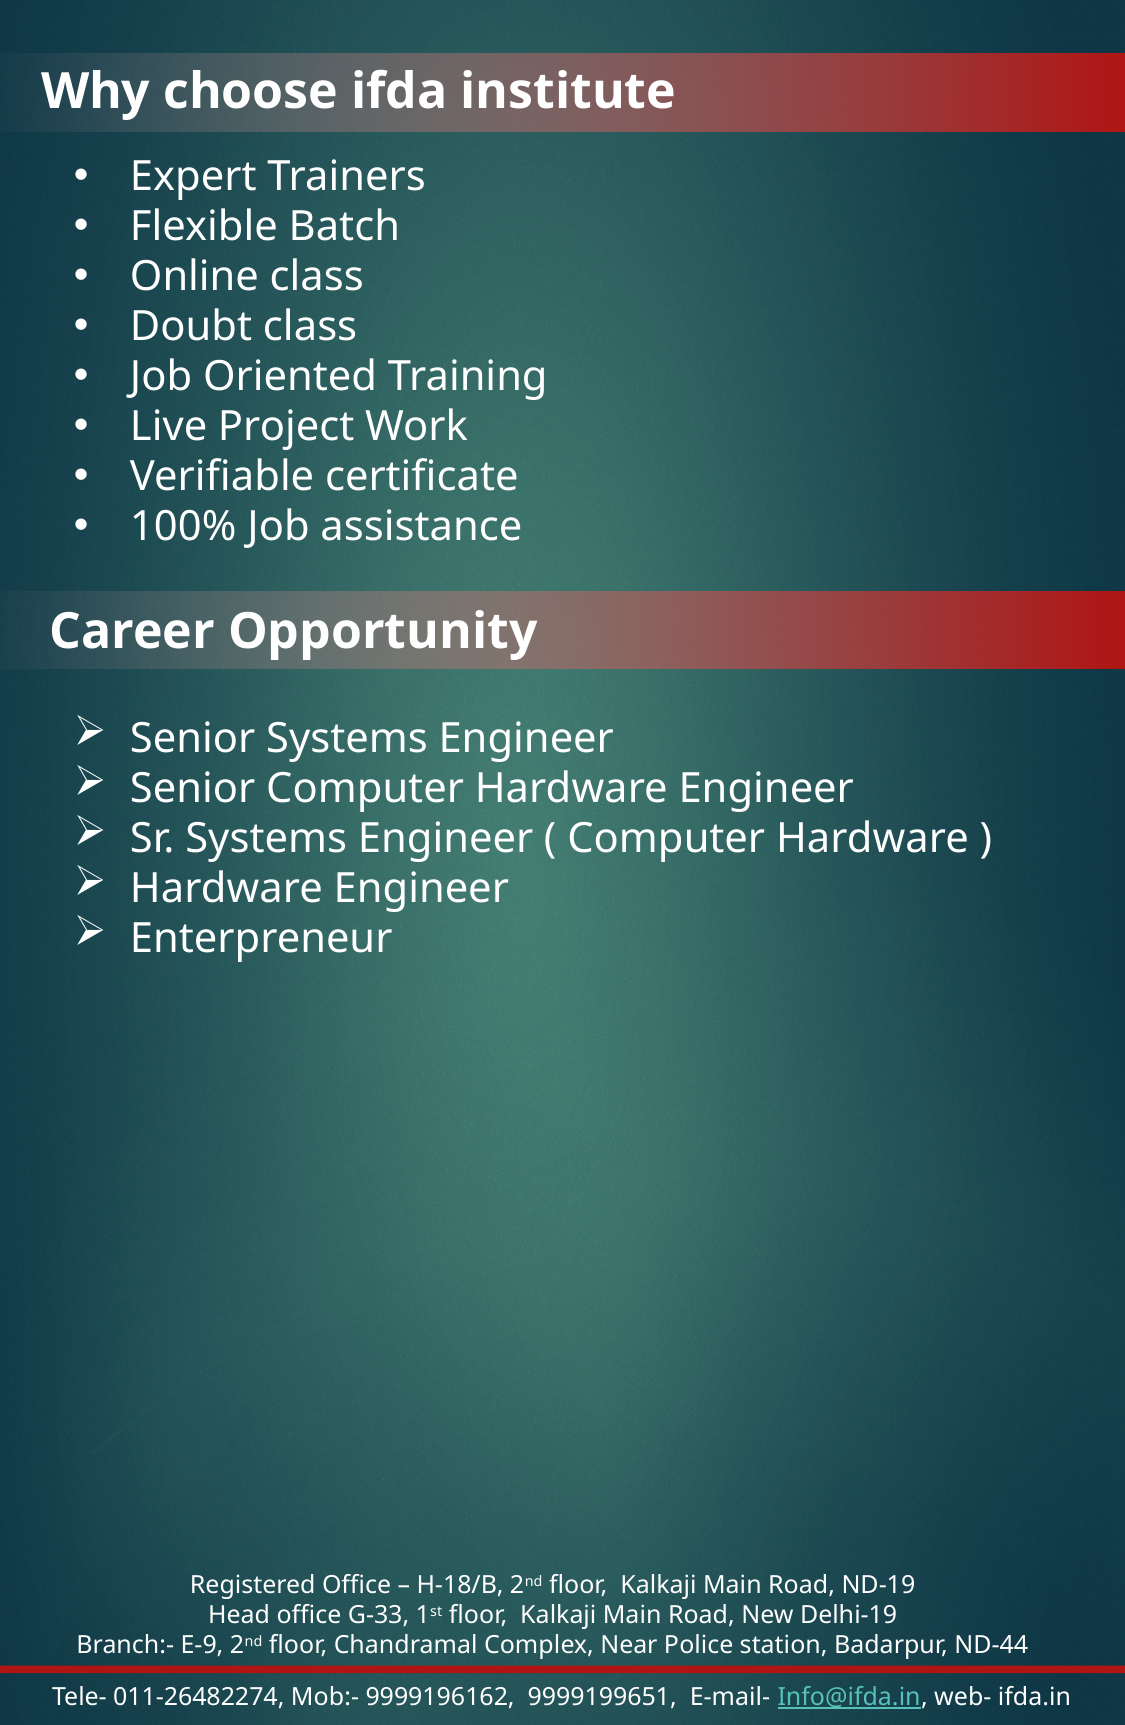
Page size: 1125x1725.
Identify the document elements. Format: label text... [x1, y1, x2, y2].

text_box Tele- 011-26482274, Mob:- 9999196162, 9999199651, E-mail- Info@ifda.in, web- ifda.in [37, 1675, 1087, 1722]
text_box [0, 52, 1125, 133]
text_box Career Opportunity [34, 590, 553, 666]
text_box [0, 590, 1125, 670]
text_box Senior Systems Engineer Senior Computer Hardware Engineer Sr. Systems Engineer ( Computer Hardware ) Hardware Engineer Enterpreneur [58, 703, 1017, 969]
text_box Expert Trainers Flexible Batch Online class Doubt class Job Oriented Training Live Project Work Verifiable certificate 100% Job assistance [58, 141, 1033, 557]
text_box [0, 1667, 1125, 1675]
text_box Registered Office – H-18/B, 2nd floor, Kalkaji Main Road, ND-19 Head office G-33, 1st floor, Kalkaji Main Road, New Delhi-19 Branch:- E-9, 2nd floor, Chandramal Complex, Near Police station, Badarpur, ND-44 [0, 1561, 1125, 1667]
text_box Why choose ifda institute [26, 50, 752, 126]
